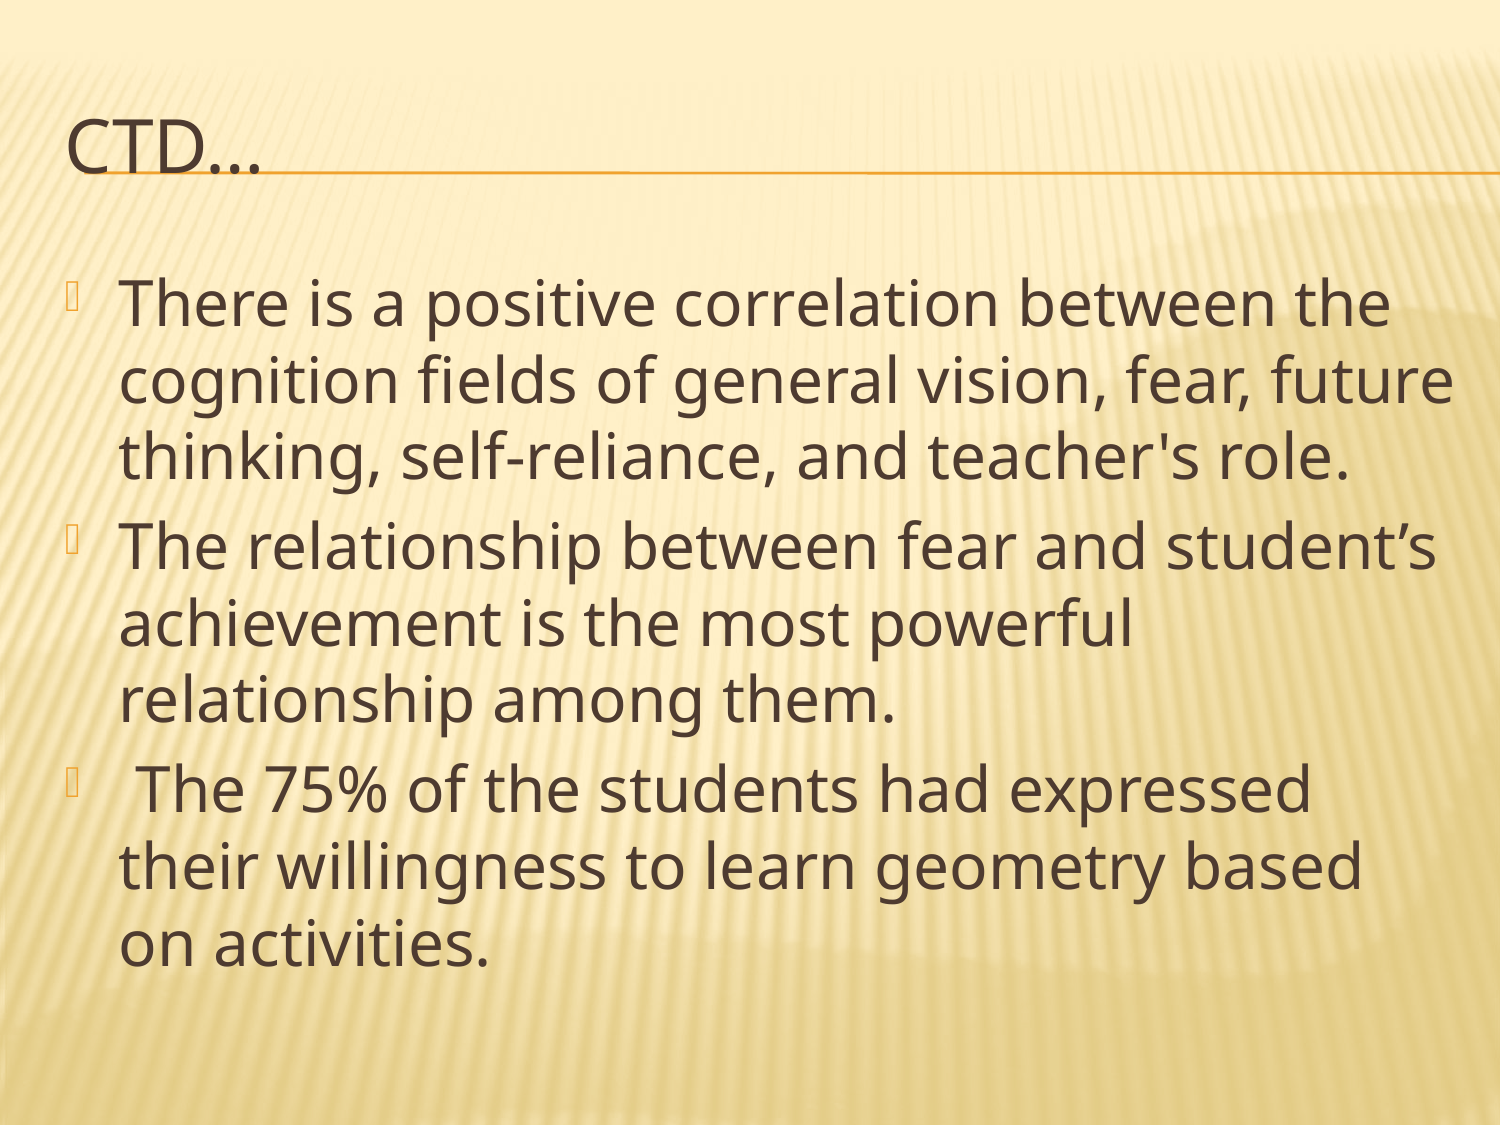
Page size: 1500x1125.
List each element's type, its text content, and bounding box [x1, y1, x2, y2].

title Ctd… [50, 75, 1475, 213]
list There is a positive correlation between the cognition fields of general vision, fear, future thinking, self-reliance, and teacher's role. The relationship between fear and student’s achievement is the most powerful relationship among them. The 75% of the students had expressed their willingness to learn geometry based on activities. [50, 254, 1475, 998]
